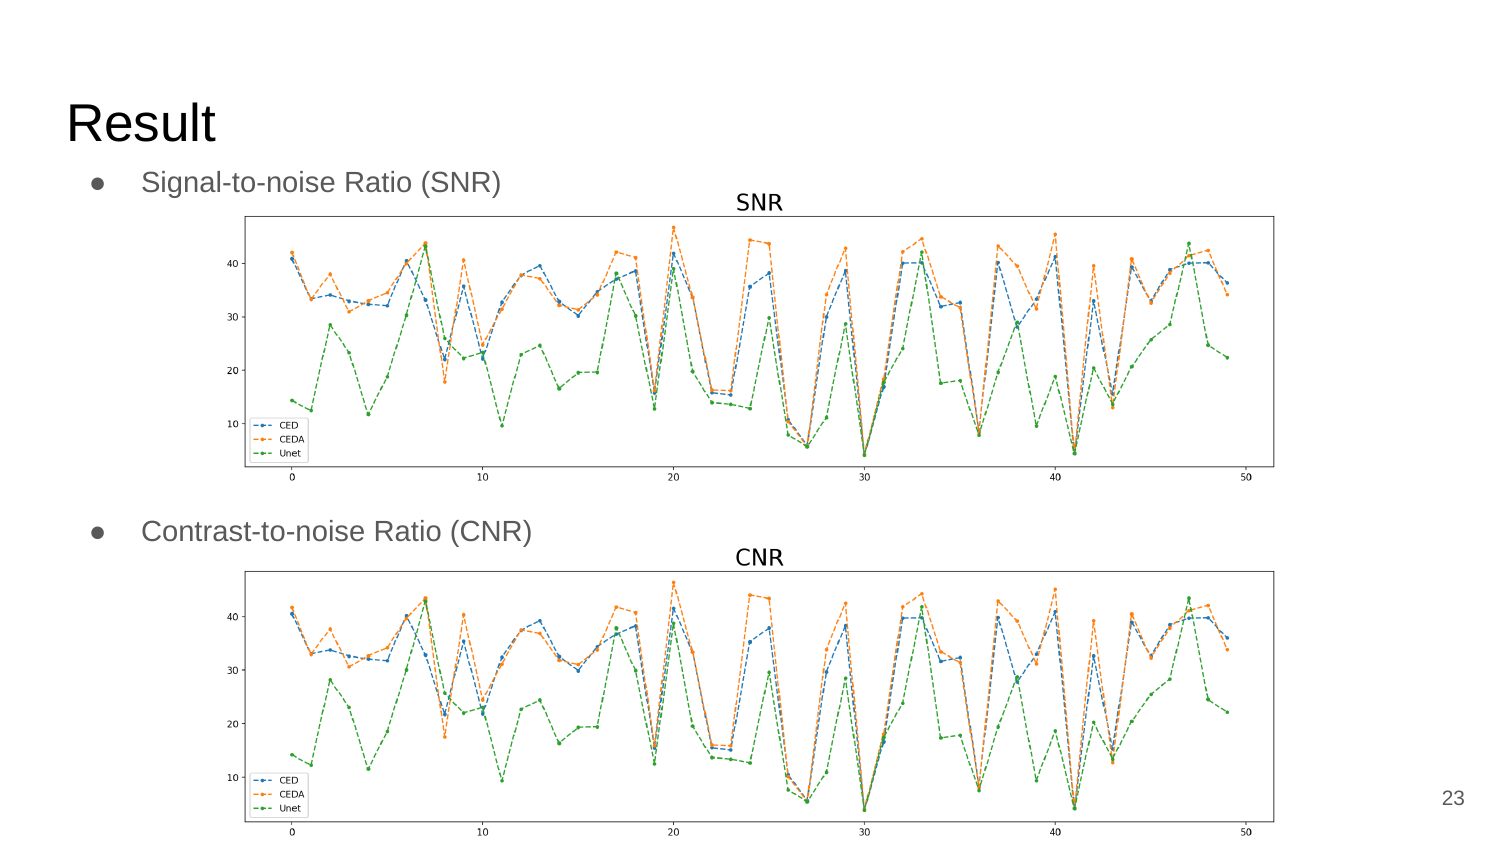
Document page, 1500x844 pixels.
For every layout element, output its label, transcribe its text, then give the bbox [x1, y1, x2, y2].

picture [220, 540, 1280, 844]
title Result [51, 72, 1449, 151]
list Signal-to-noise Ratio (SNR) Contrast-to-noise Ratio (CNR) [51, 151, 1449, 750]
slide_number 23 [1389, 764, 1480, 830]
picture [220, 186, 1280, 490]
